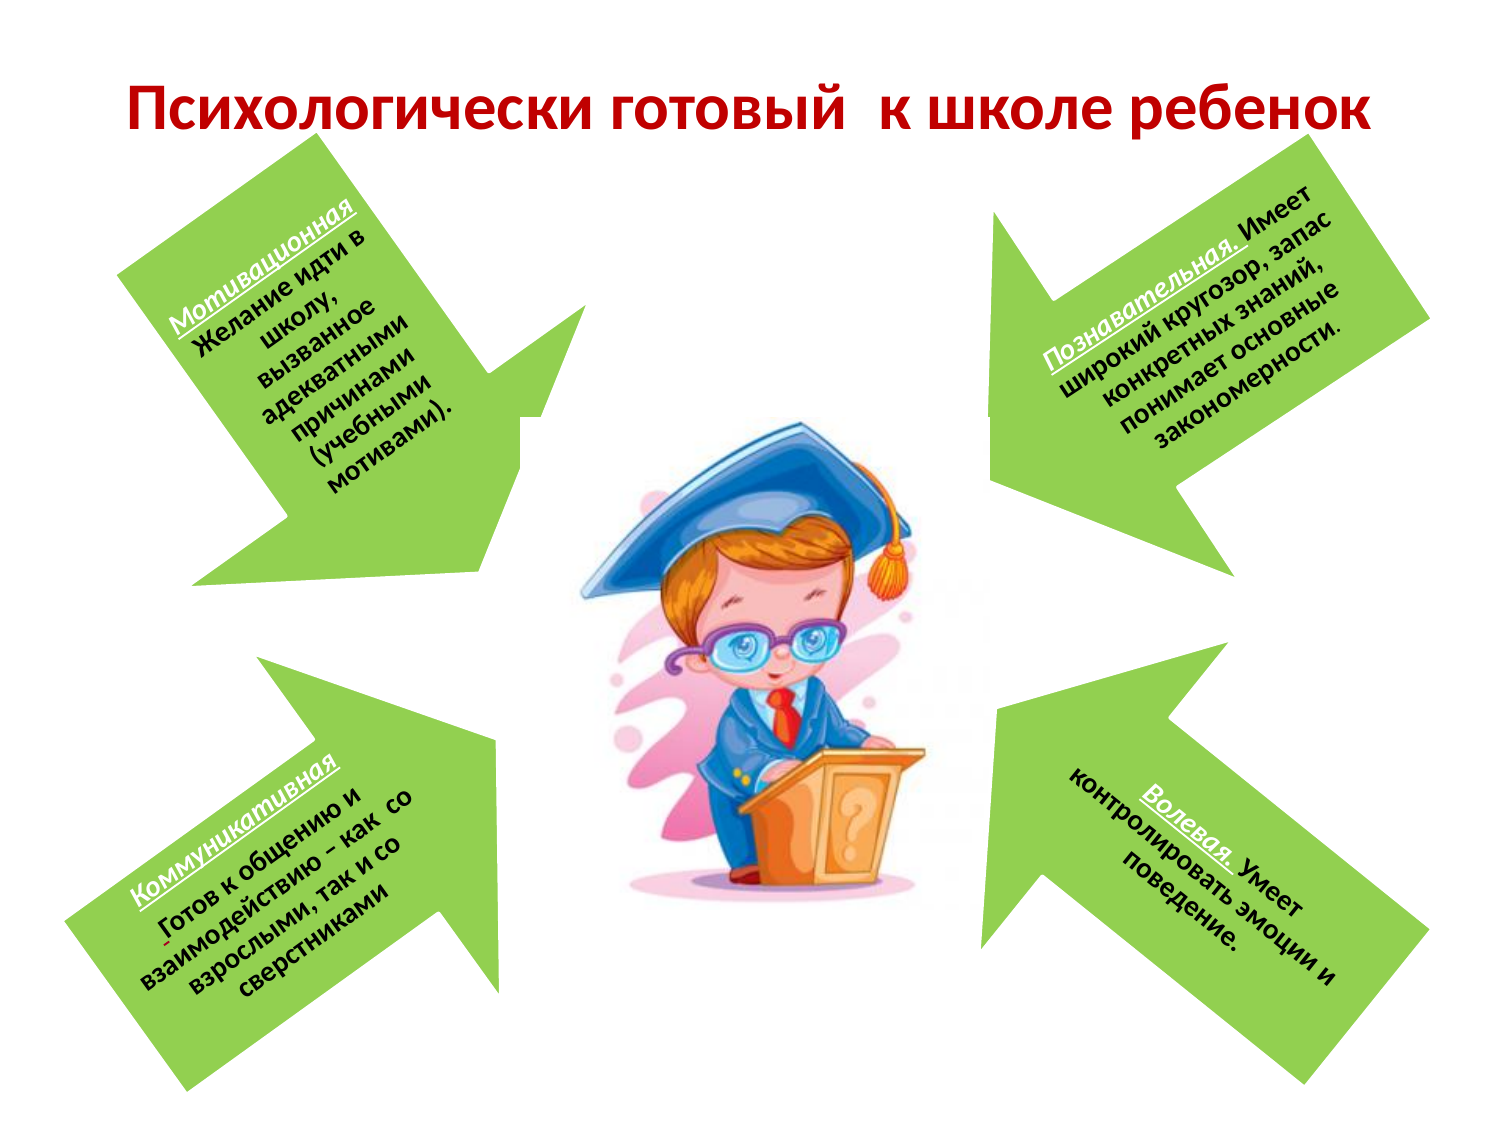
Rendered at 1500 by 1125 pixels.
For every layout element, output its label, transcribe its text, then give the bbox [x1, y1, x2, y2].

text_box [977, 617, 1387, 1098]
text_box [97, 159, 598, 617]
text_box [945, 126, 1410, 579]
title Психологически готовый к школе ребенок [75, 45, 1425, 161]
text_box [80, 658, 542, 1089]
picture [520, 417, 990, 910]
